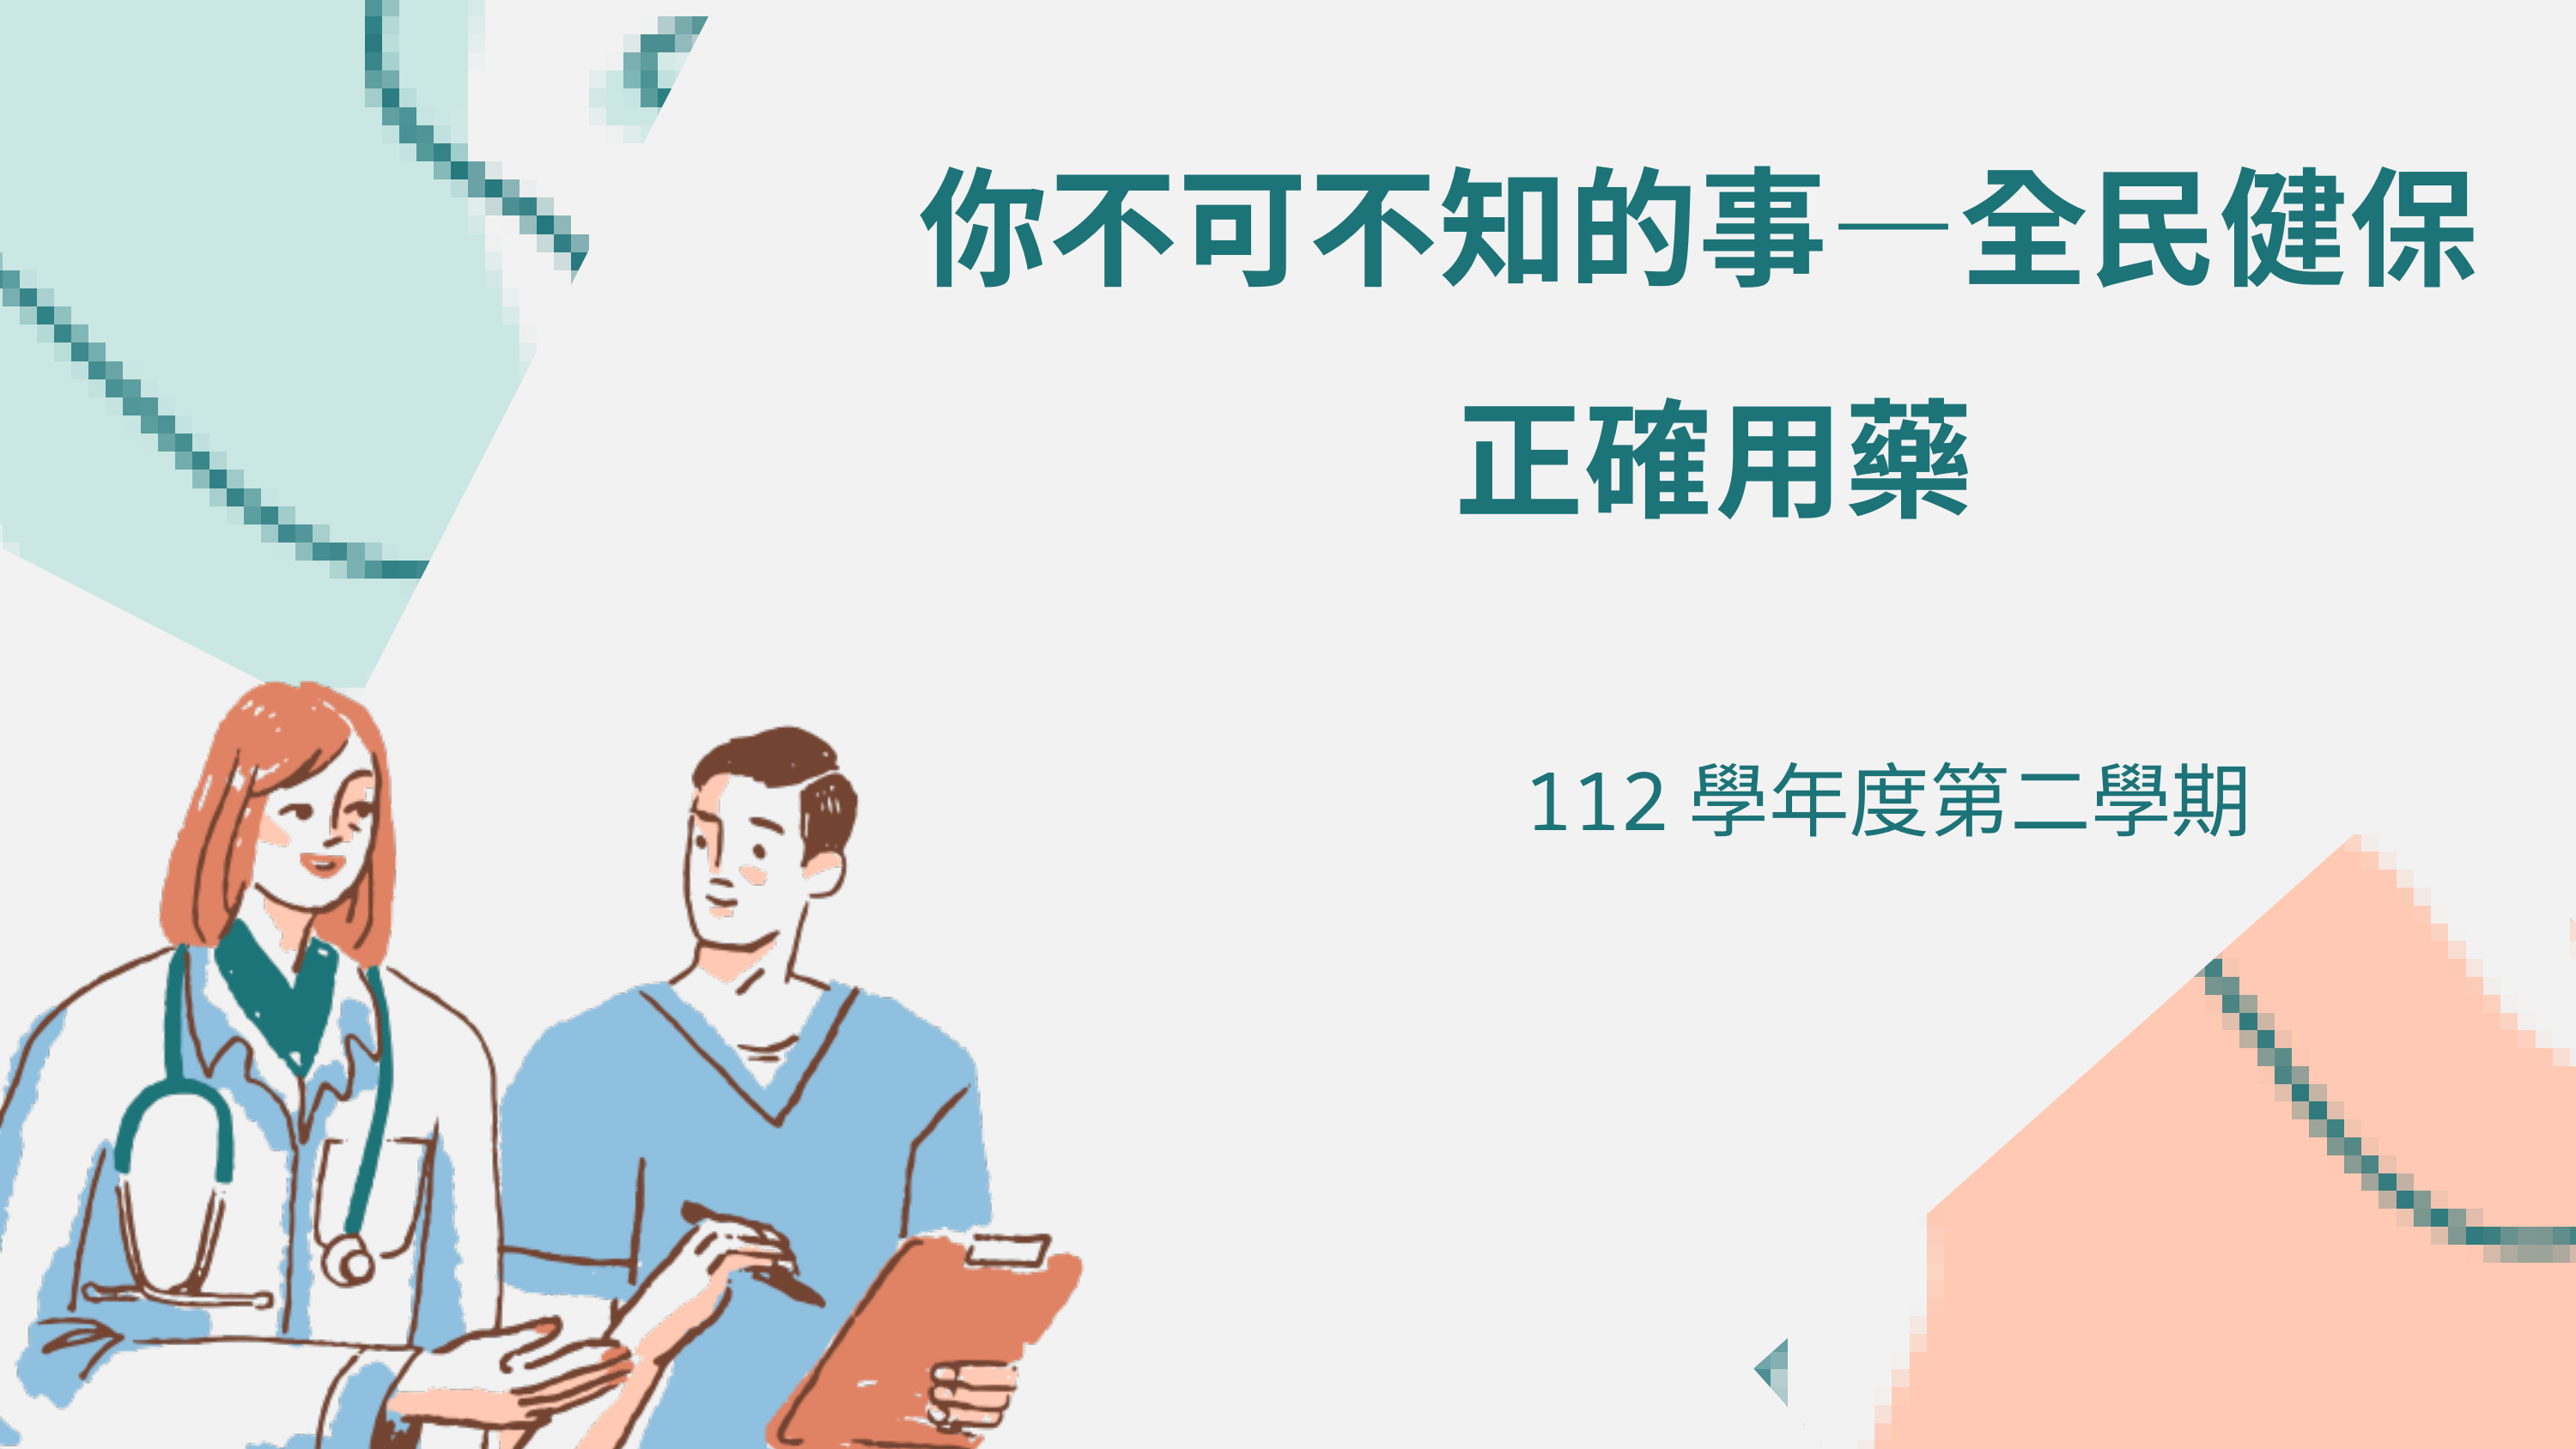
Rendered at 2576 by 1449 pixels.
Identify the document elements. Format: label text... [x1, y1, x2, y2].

text_box [1753, 802, 2576, 1449]
text_box [0, 0, 717, 681]
text_box 112學年度第二學期 [1523, 745, 2468, 846]
text_box 你不可不知的事—全民健保 正確用藥 [890, 70, 2539, 534]
text_box [0, 681, 1084, 1449]
